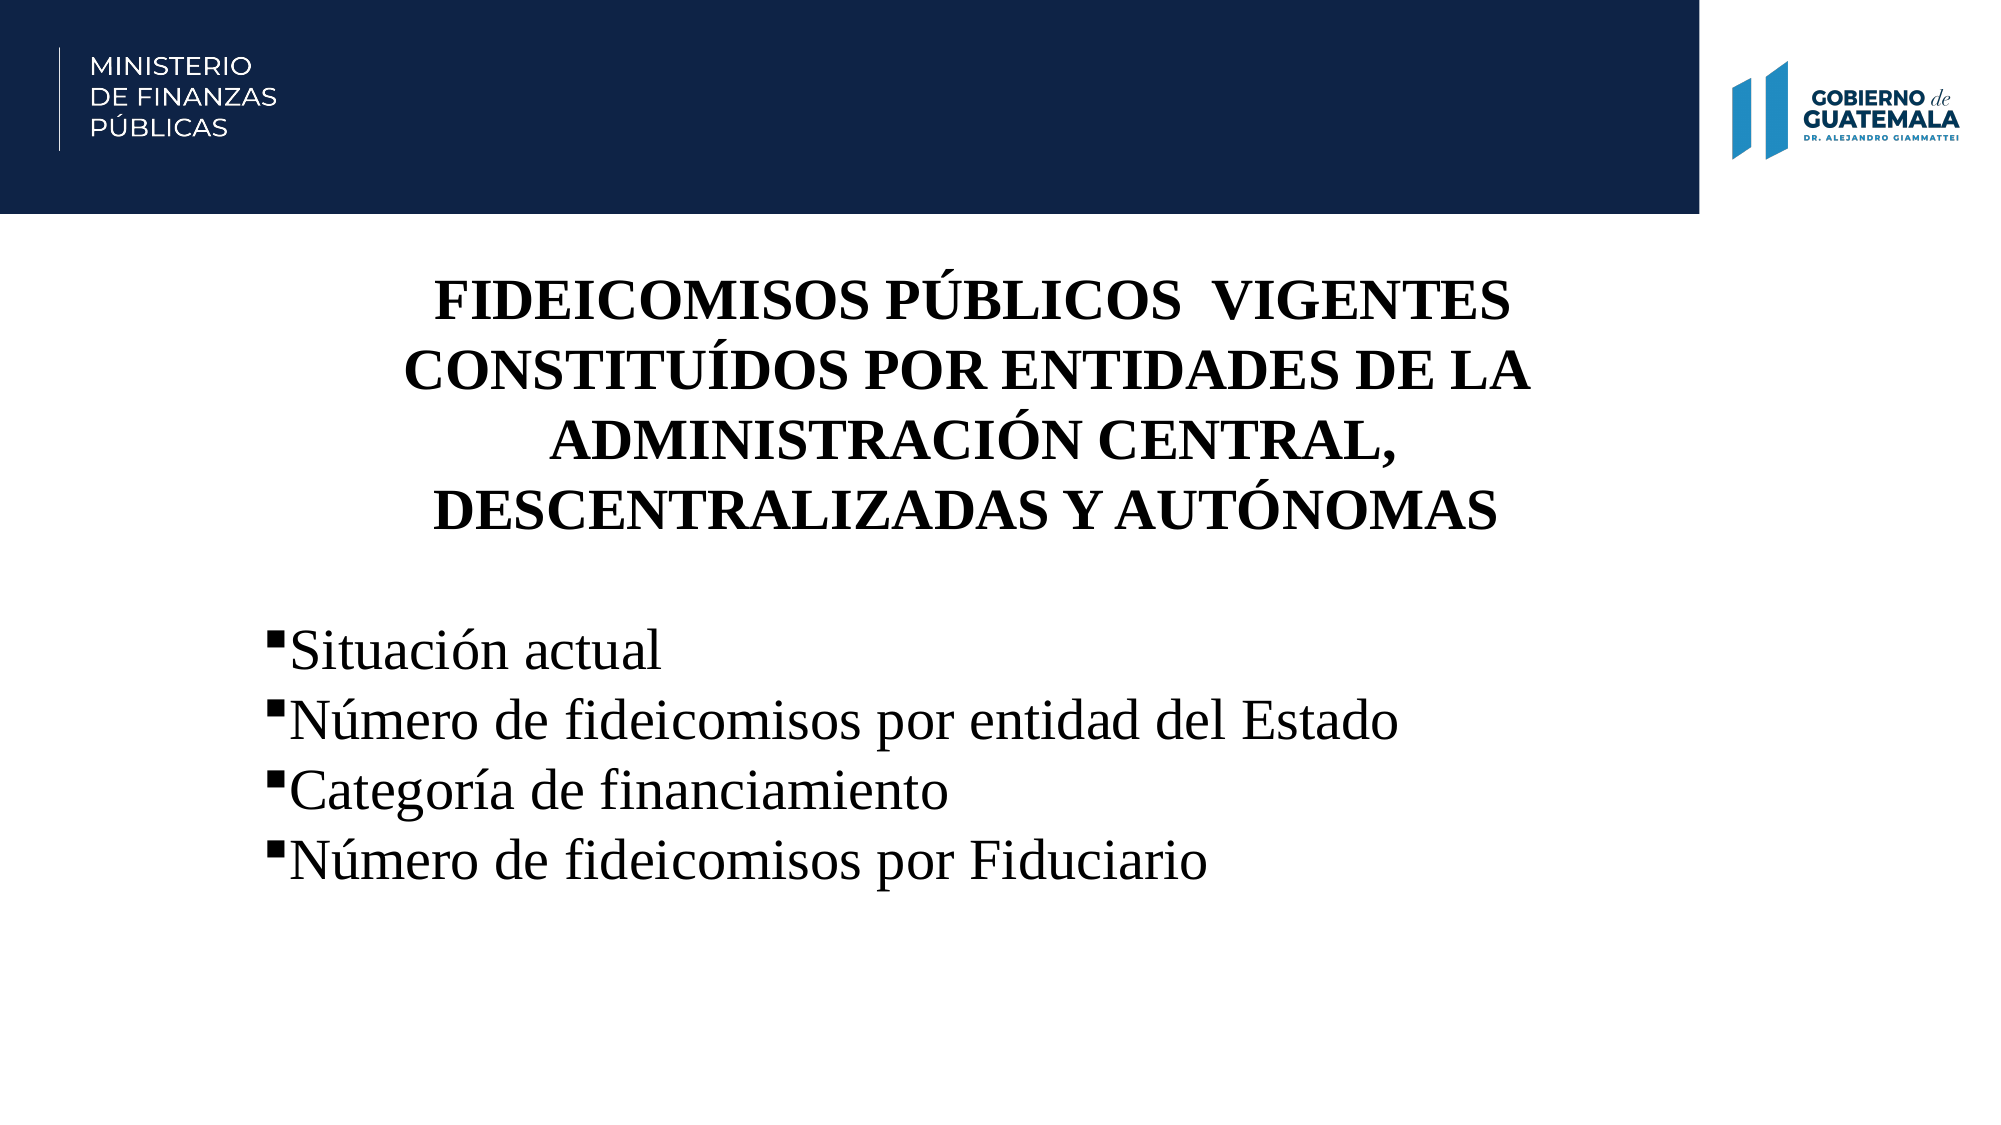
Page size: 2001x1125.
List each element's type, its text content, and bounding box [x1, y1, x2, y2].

text_box FIDEICOMISOS PÚBLICOS VIGENTES CONSTITUÍDOS POR ENTIDADES DE LA ADMINISTRACIÓN CENTRAL, DESCENTRALIZADAS Y AUTÓNOMAS Situación actual Número de fideicomisos por entidad del Estado Categoría de financiamiento Número de fideicomisos por Fiduciario [247, 253, 1700, 899]
text_box [0, 0, 1700, 215]
picture [30, 17, 313, 181]
picture [1710, 39, 1982, 181]
